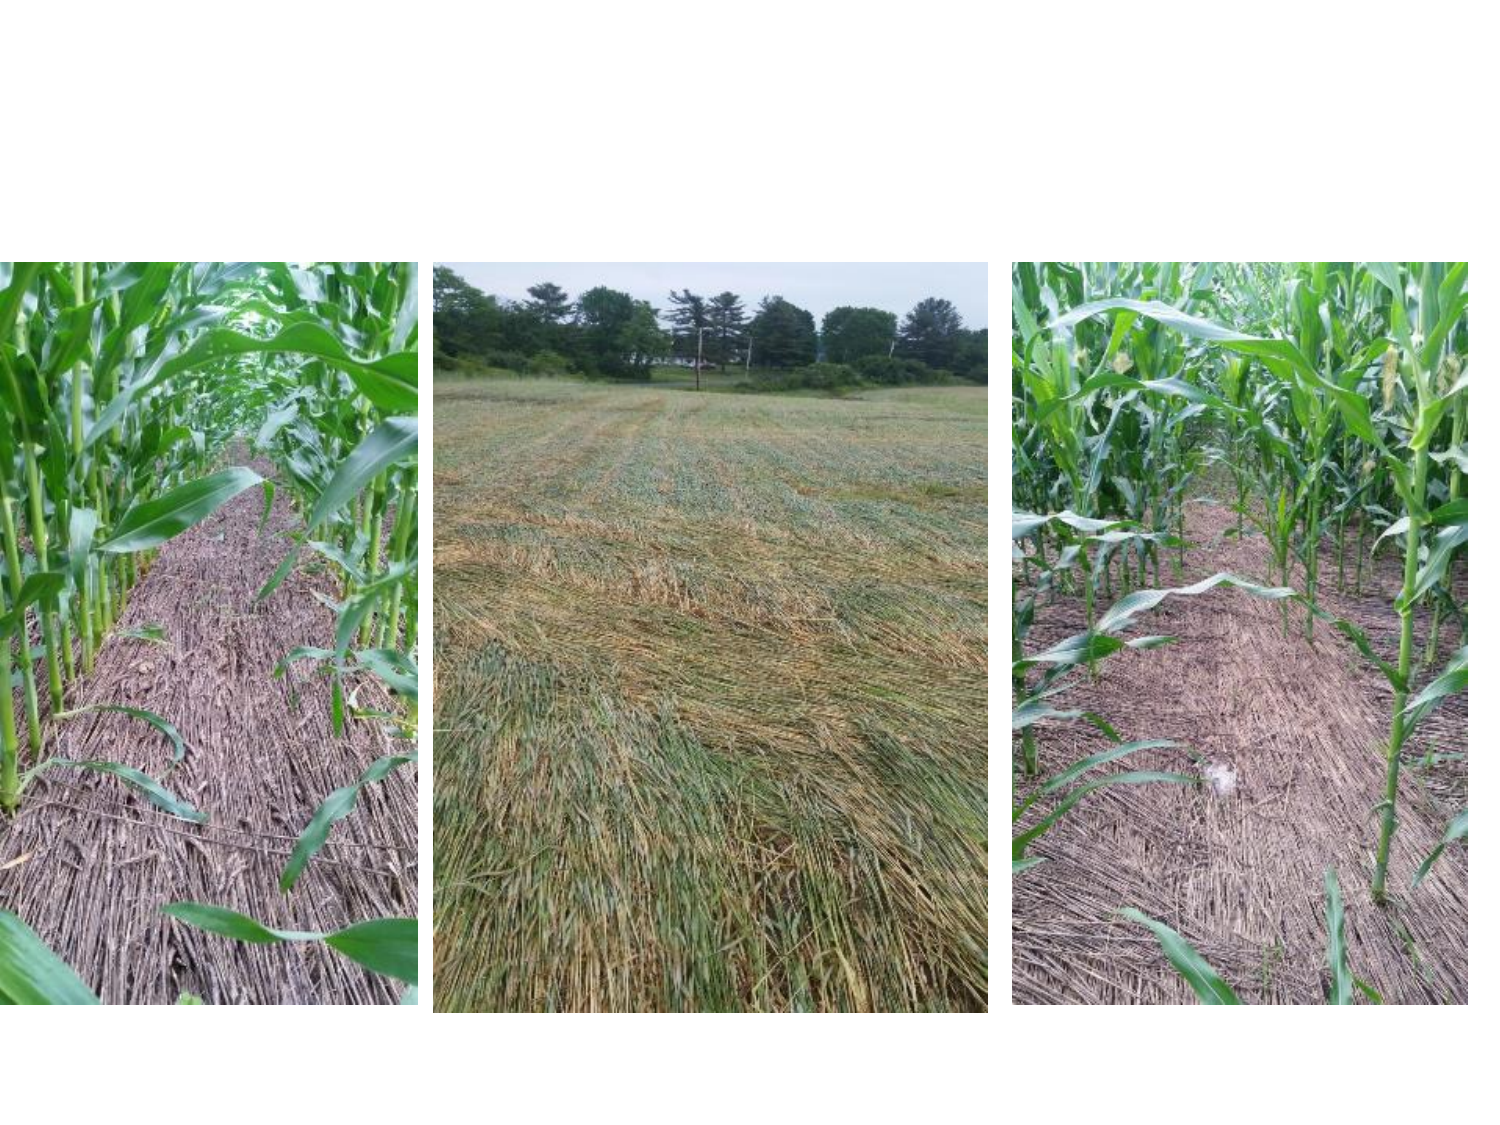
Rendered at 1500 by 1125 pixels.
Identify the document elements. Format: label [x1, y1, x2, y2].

list [1012, 262, 1468, 1006]
picture [433, 262, 988, 1013]
list [0, 262, 419, 1006]
